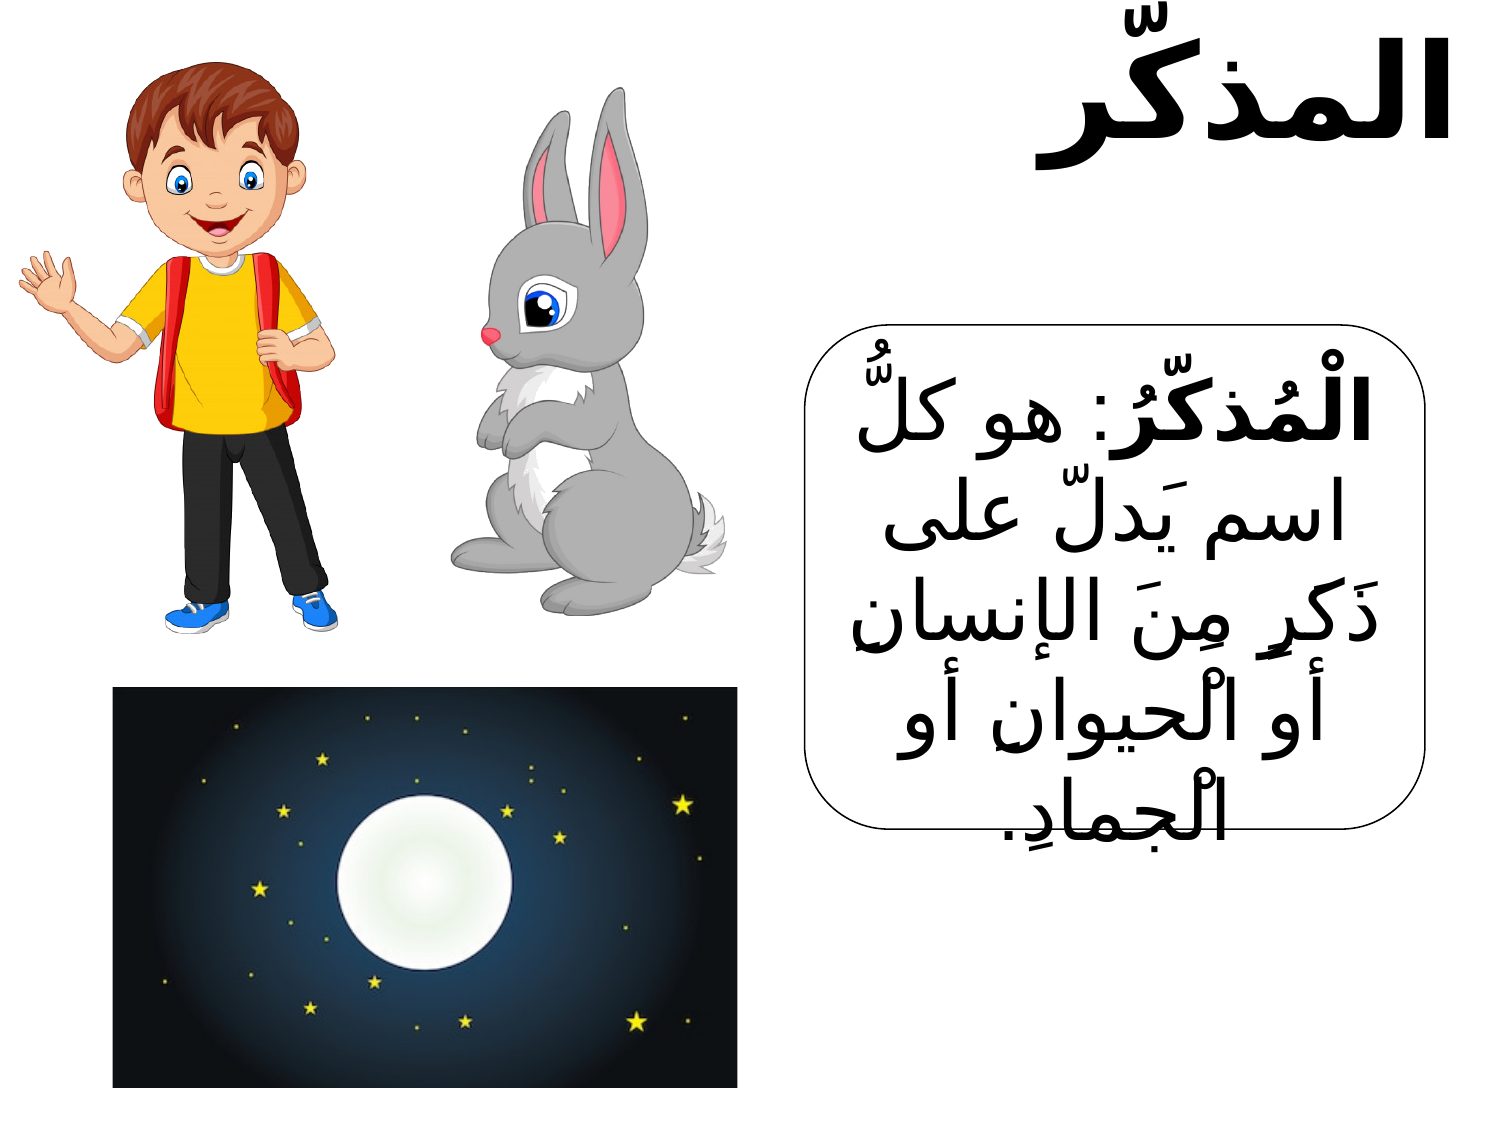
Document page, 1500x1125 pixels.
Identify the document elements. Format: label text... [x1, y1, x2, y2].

text_box الْمُذكّرُ: هو كلُّ اسم يَدلّ على ذَكَرٍ مِنَ الإنسانِ أو الْحيوانِ أو الْجمادِ. [804, 324, 1425, 830]
picture [449, 87, 738, 617]
title المذكّر [125, 12, 1475, 200]
picture [12, 62, 363, 634]
picture [112, 687, 738, 1088]
